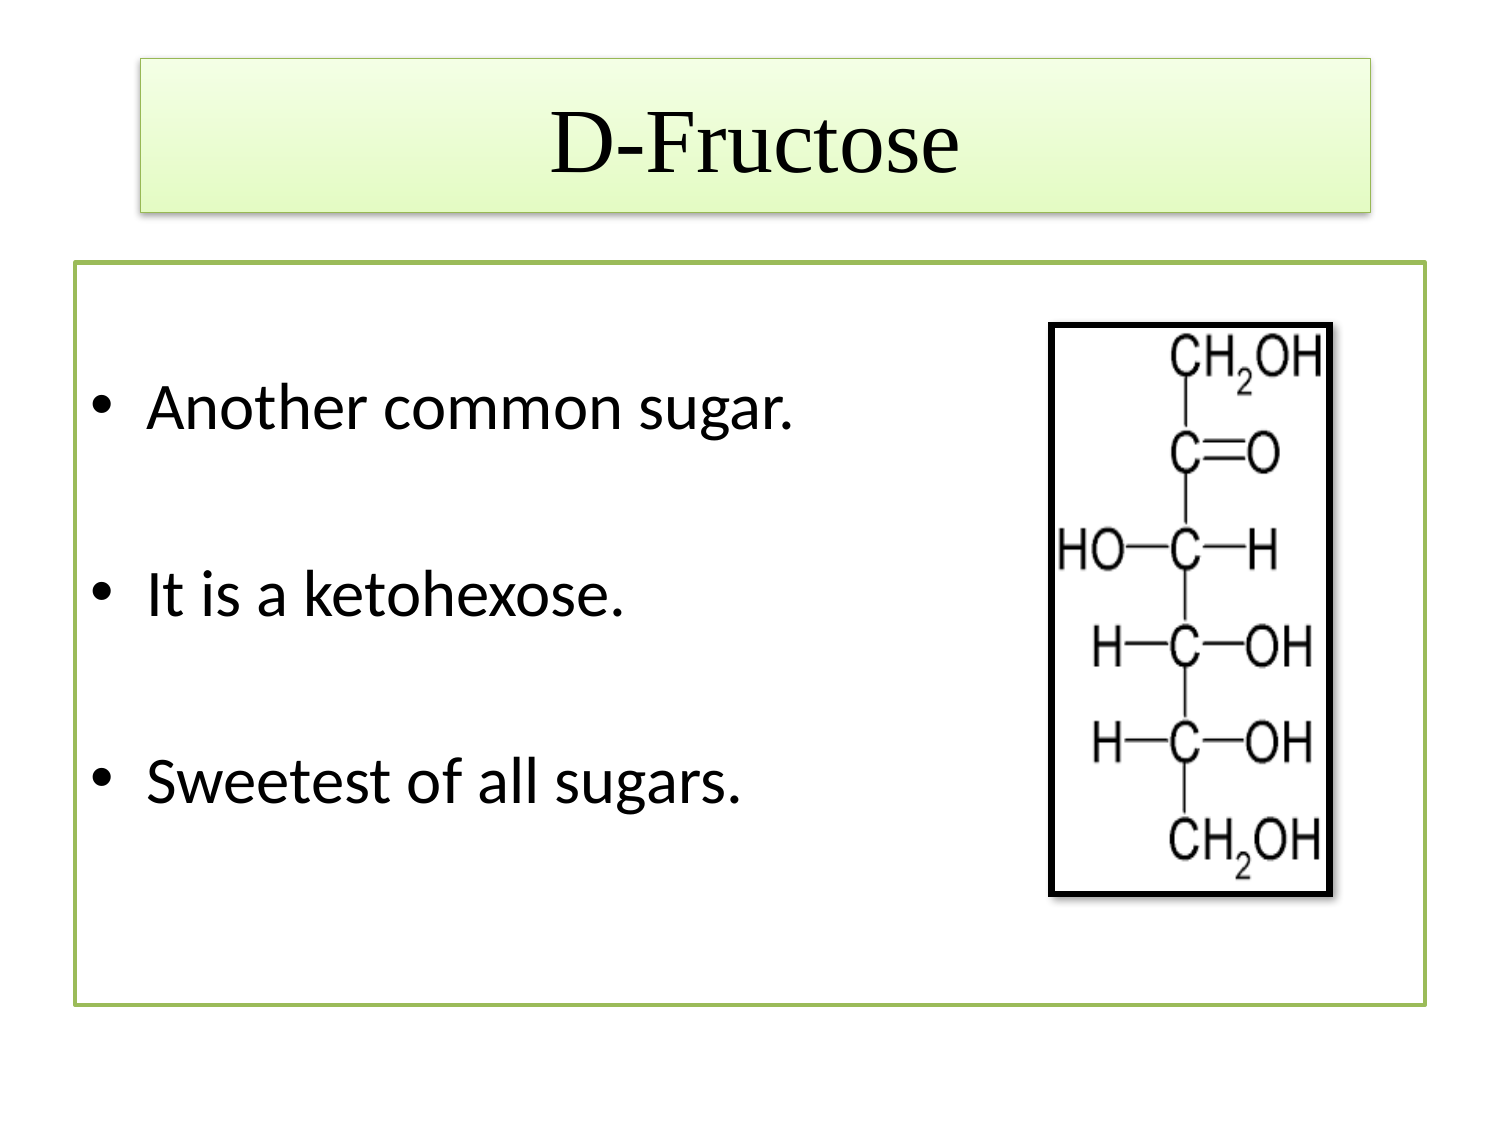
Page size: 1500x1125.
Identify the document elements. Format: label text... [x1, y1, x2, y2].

title D-Fructose [140, 58, 1371, 213]
picture [1054, 327, 1327, 891]
list Another common sugar. It is a ketohexose. Sweetest of all sugars. [73, 260, 1427, 1007]
